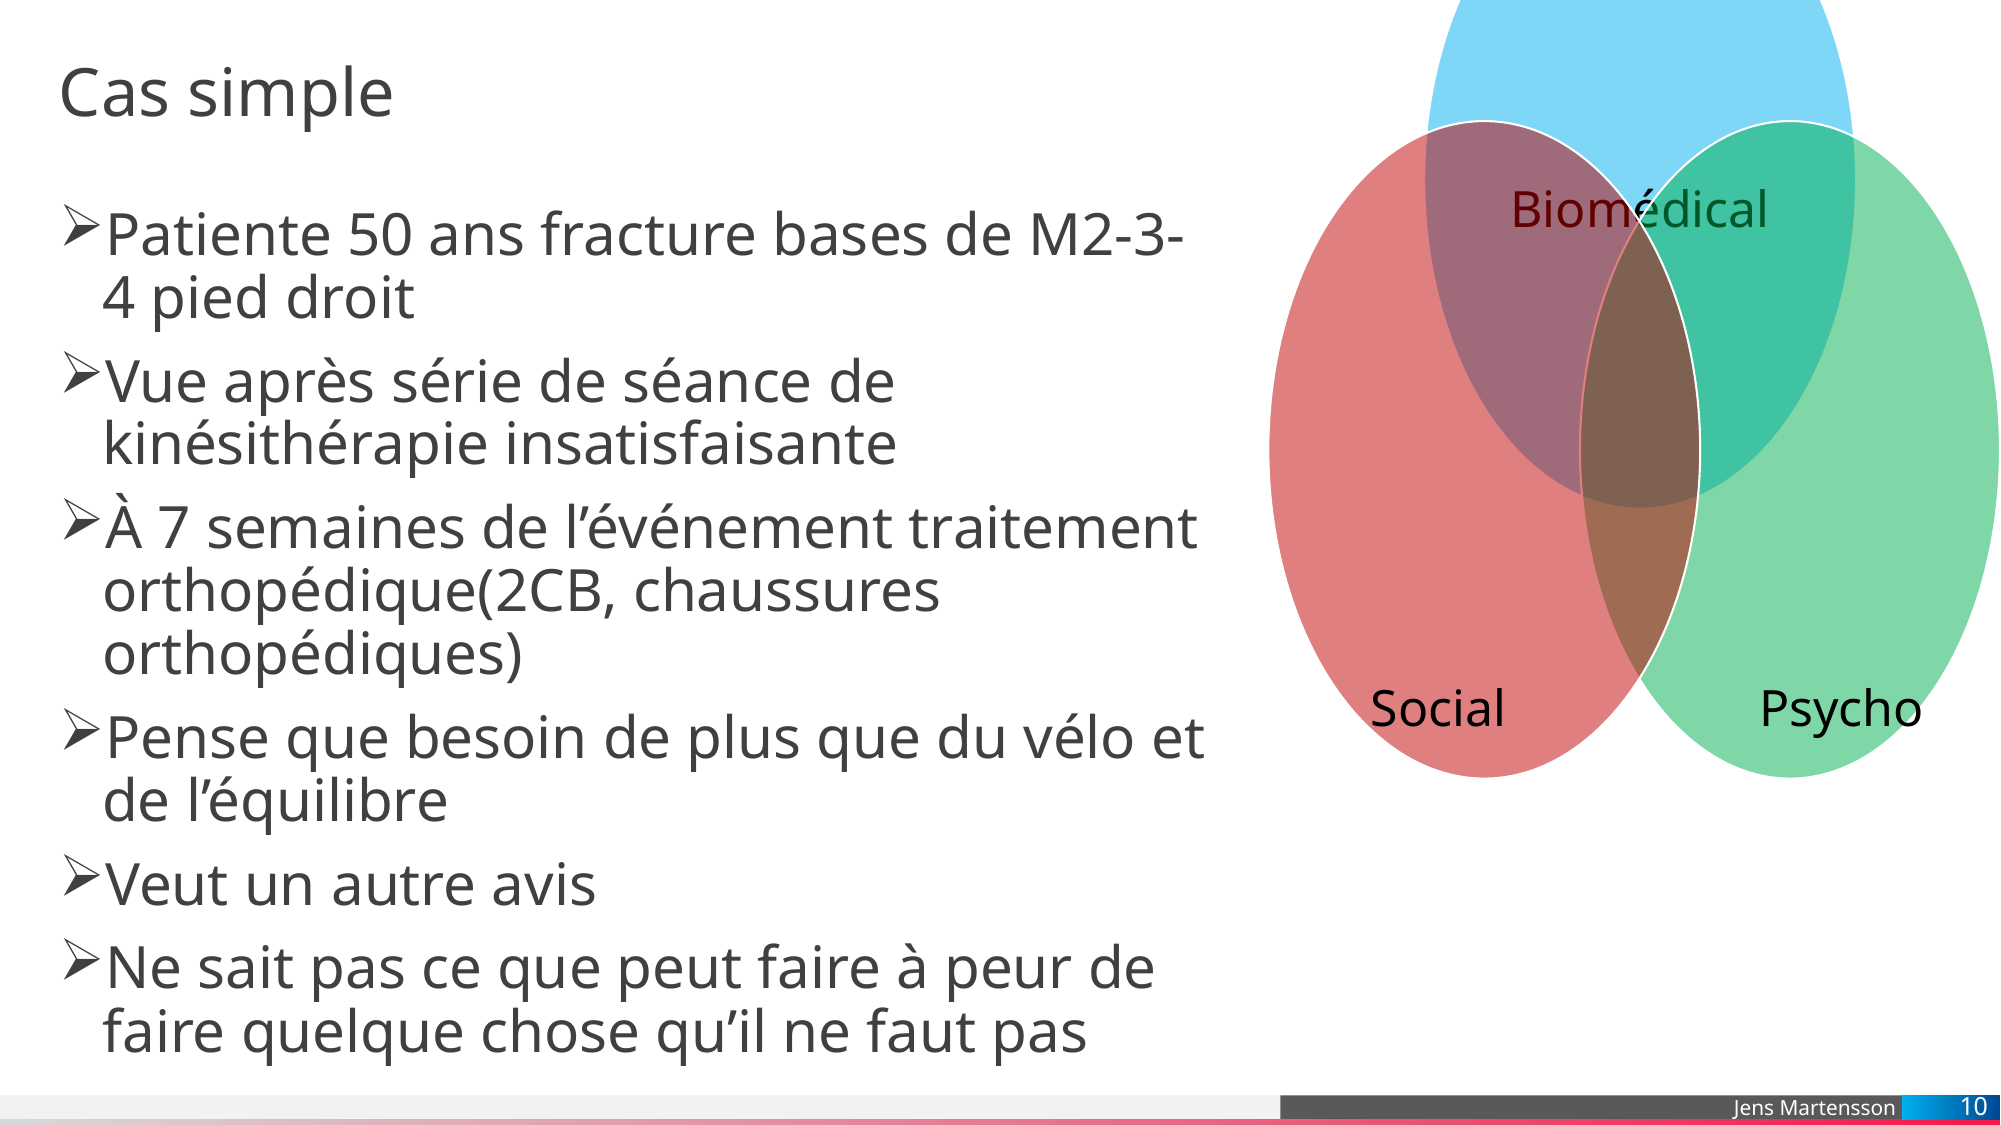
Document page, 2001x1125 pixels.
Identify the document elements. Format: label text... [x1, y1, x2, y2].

list Patiente 50 ans fracture bases de M2-3-4 pied droit Vue après série de séance de kinésithérapie insatisfaisante À 7 semaines de l’événement traitement orthopédique(2CB, chaussures orthopédiques) Pense que besoin de plus que du vélo et de l’équilibre Veut un autre avis Ne sait pas ce que peut faire à peur de faire quelque chose qu’il ne faut pas [59, 265, 1207, 1004]
picture [1280, 0, 2000, 1096]
slide_number 10 [1901, 1096, 2000, 1120]
title Cas simple [59, 59, 1207, 148]
